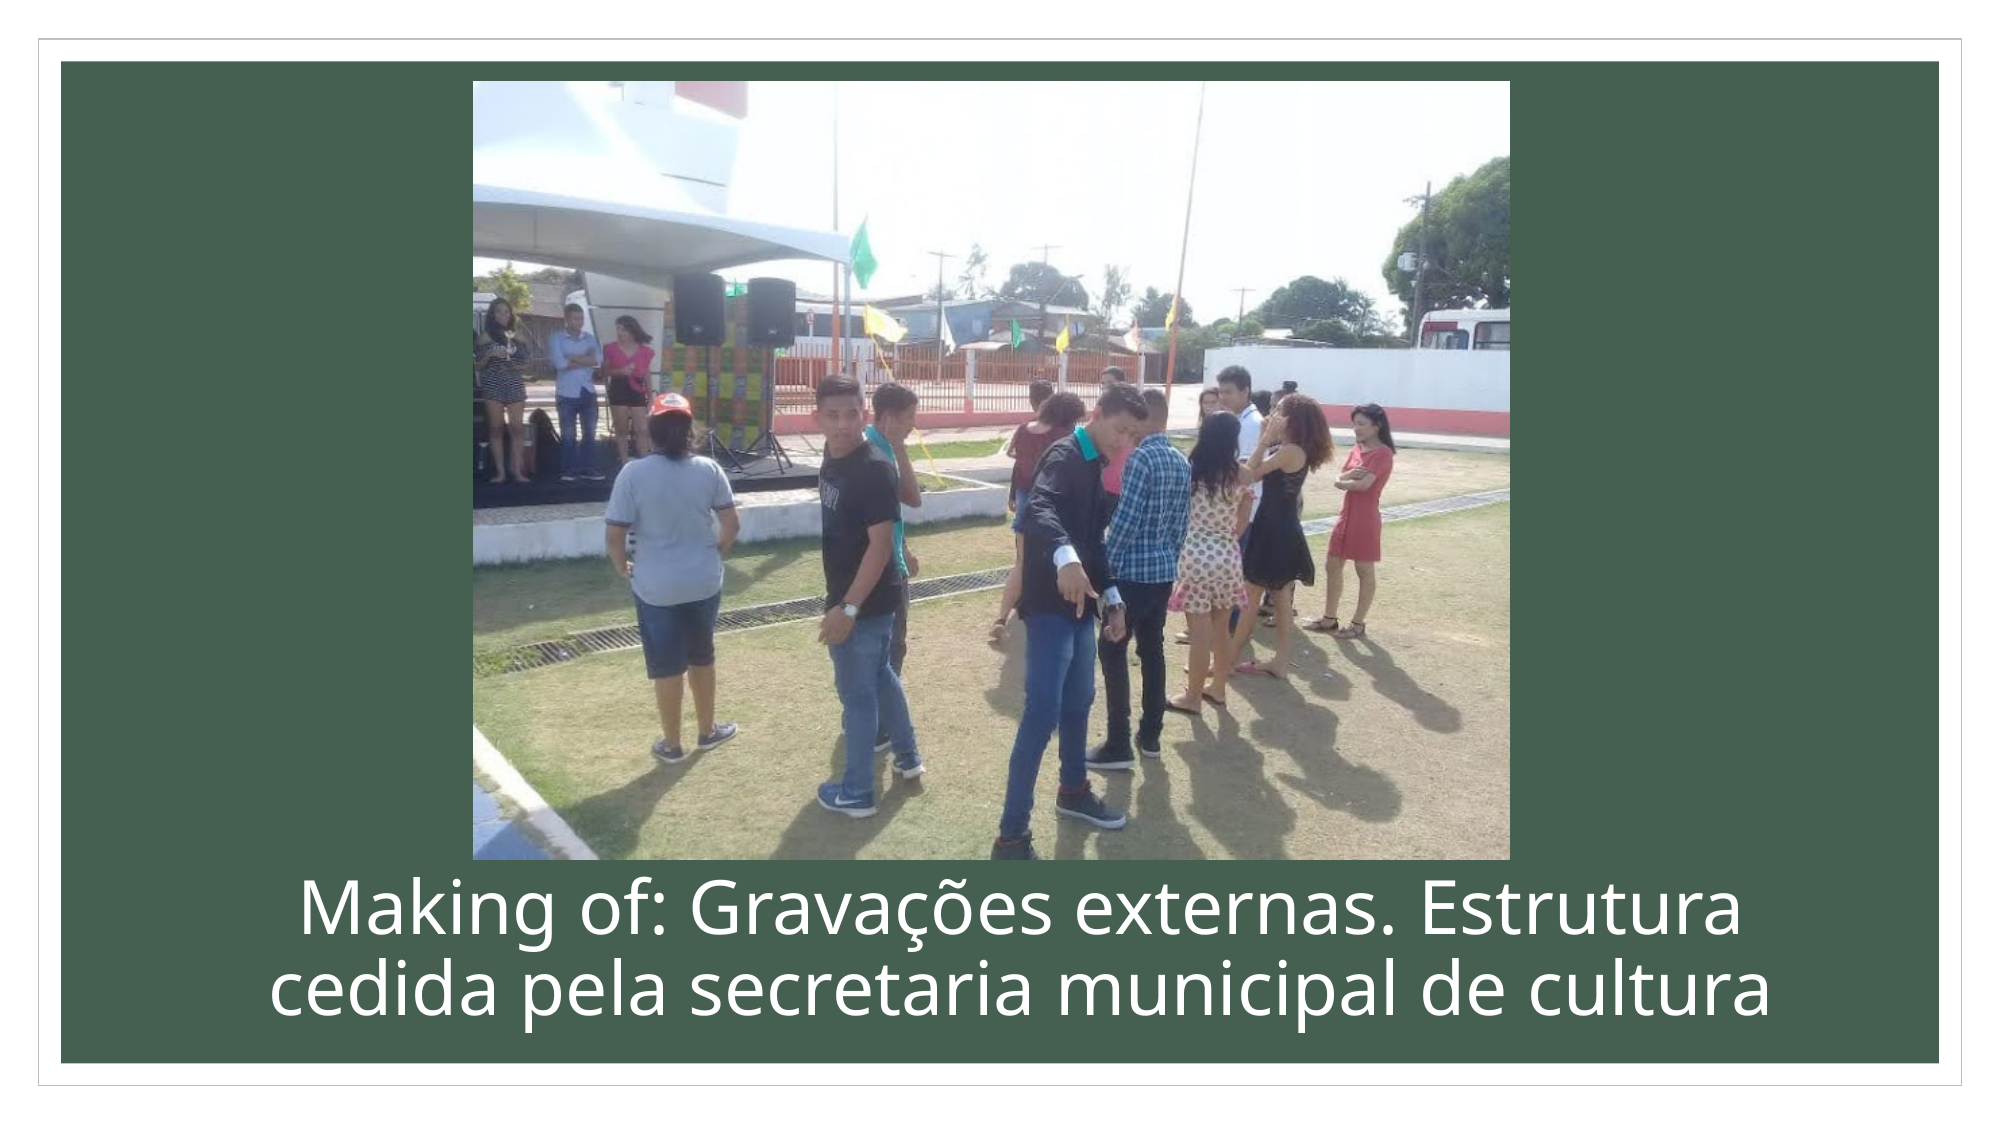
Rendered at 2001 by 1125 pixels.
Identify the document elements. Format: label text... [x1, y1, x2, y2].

picture [473, 81, 1510, 860]
title Making of: Gravações externas. Estrutura cedida pela secretaria municipal de cultura [196, 859, 1847, 1042]
